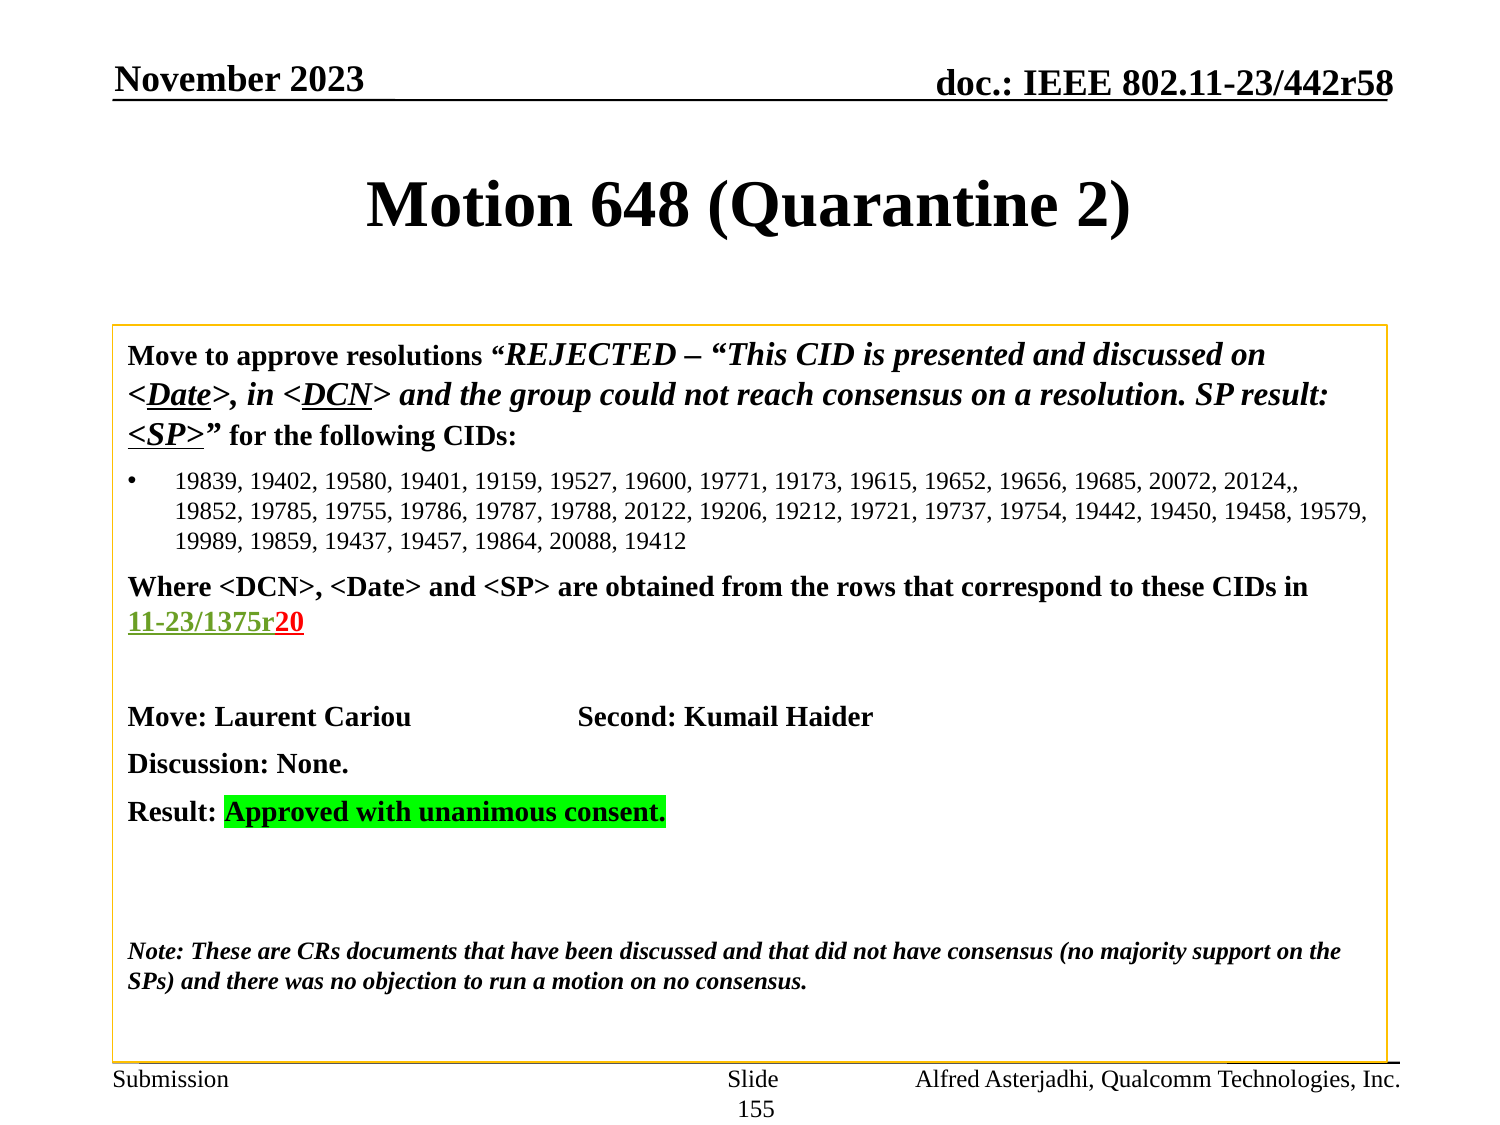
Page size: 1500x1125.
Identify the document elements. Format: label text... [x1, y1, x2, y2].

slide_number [114, 62, 423, 100]
title Motion 648 (Quarantine 2) [112, 112, 1388, 288]
footer Alfred Asterjadhi, Qualcomm Technologies, Inc. [878, 1061, 1402, 1093]
slide_number Slide 155 [712, 1061, 800, 1123]
list Move to approve resolutions “REJECTED – “This CID is presented and discussed on <Date>, in <DCN> and the group could not reach consensus on a resolution. SP result: <SP>” for the following CIDs: 19839, 19402, 19580, 19401, 19159, 19527, 19600, 19771, 19173, 19615, 19652, 19656, 19685, 20072, 20124,, 19852, 19785, 19755, 19786, 19787, 19788, 20122, 19206, 19212, 19721, 19737, 19754, 19442, 19450, 19458, 19579, 19989, 19859, 19437, 19457, 19864, 20088, 19412 Where <DCN>, <Date> and <SP> are obtained from the rows that correspond to these CIDs in 11-23/1375r20 Move: Laurent Cariou Second: Kumail Haider Discussion: None. Result: Approved with unanimous consent. Note: These are CRs documents that have been discussed and that did not have consensus (no majority support on the SPs) and there was no objection to run a motion on no consensus. [112, 324, 1388, 1063]
